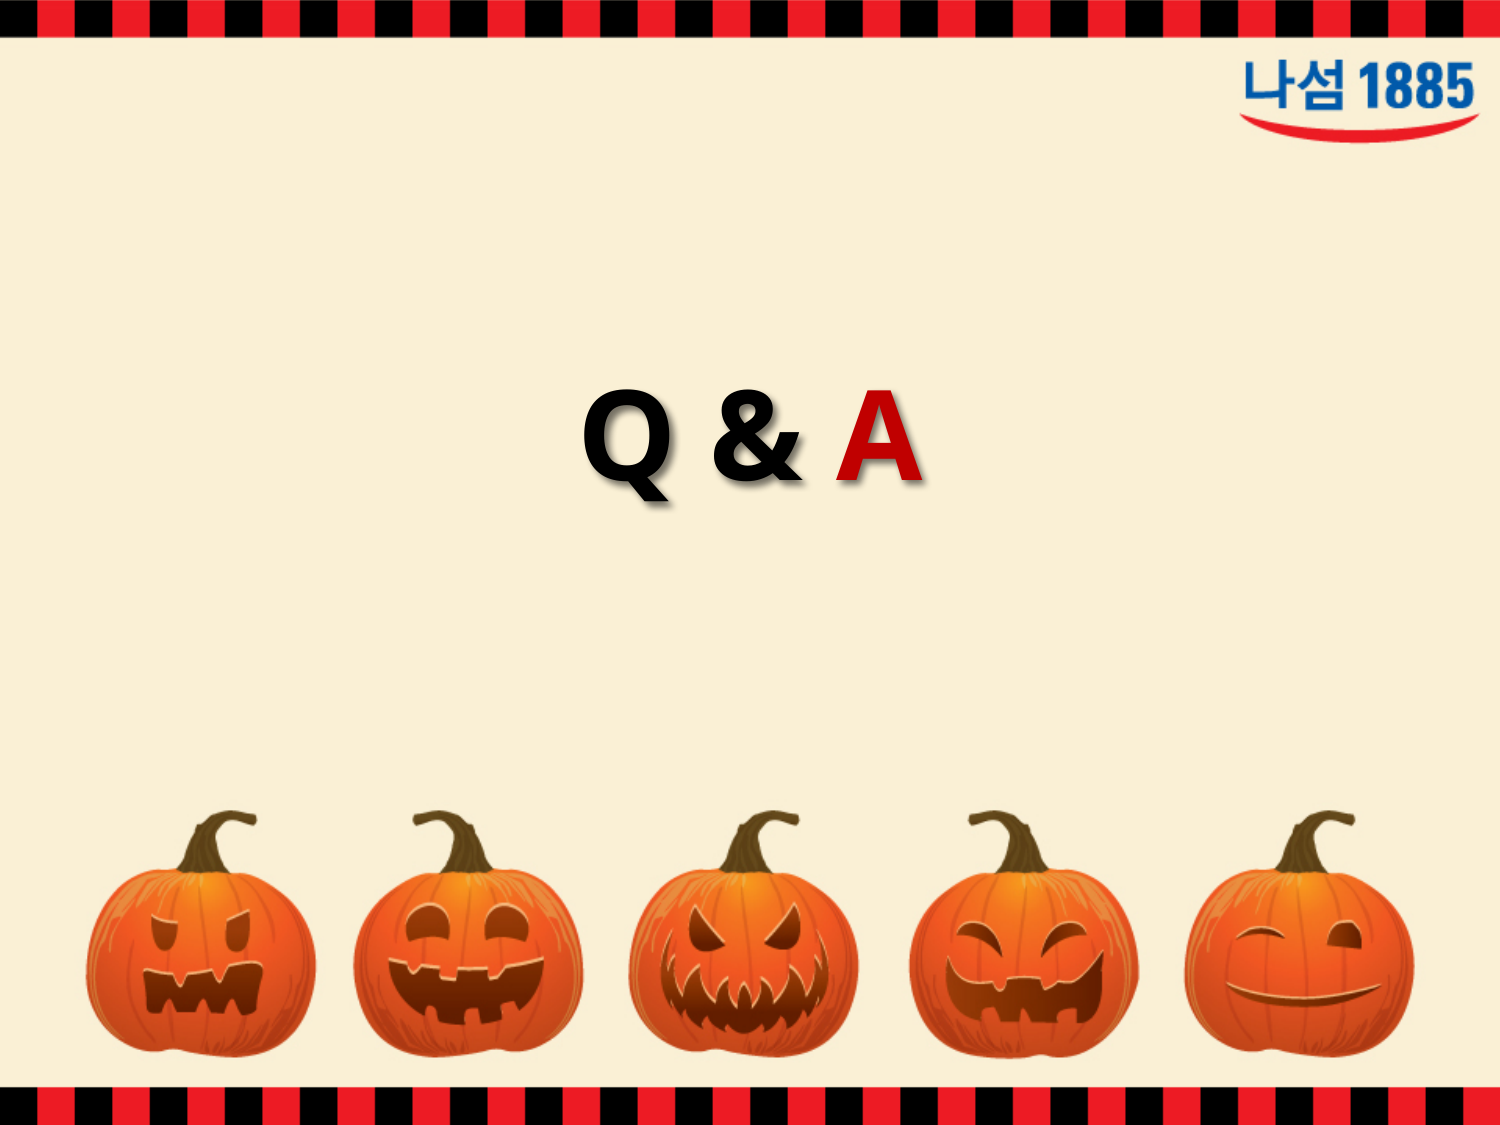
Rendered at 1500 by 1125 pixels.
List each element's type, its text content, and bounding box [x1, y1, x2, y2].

picture [0, 0, 1500, 1125]
title Q & A [277, 267, 1223, 594]
